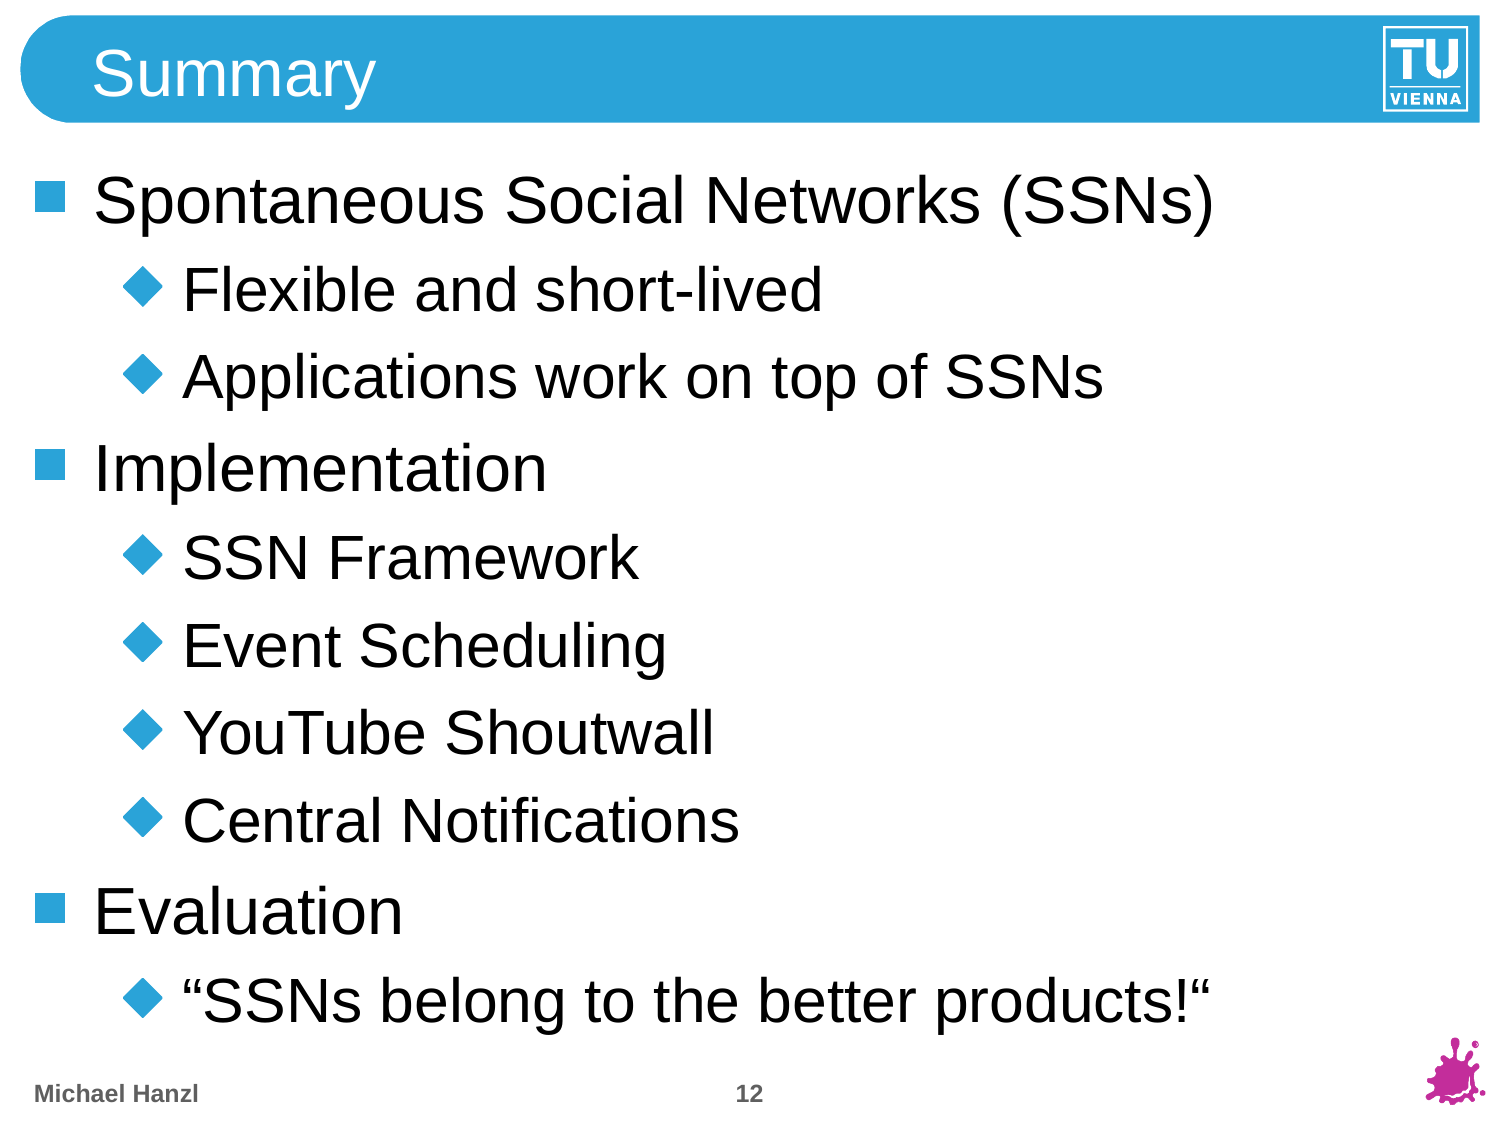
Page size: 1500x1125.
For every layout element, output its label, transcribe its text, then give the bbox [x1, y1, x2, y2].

list Spontaneous Social Networks (SSNs) Flexible and short-lived Applications work on top of SSNs Implementation SSN Framework Event Scheduling YouTube Shoutwall Central Notifications Evaluation “SSNs belong to the better products!“ [19, 148, 1481, 1048]
title Summary [76, 6, 1351, 132]
footer Michael Hanzl [18, 1067, 637, 1118]
slide_number 11 [660, 1067, 839, 1118]
